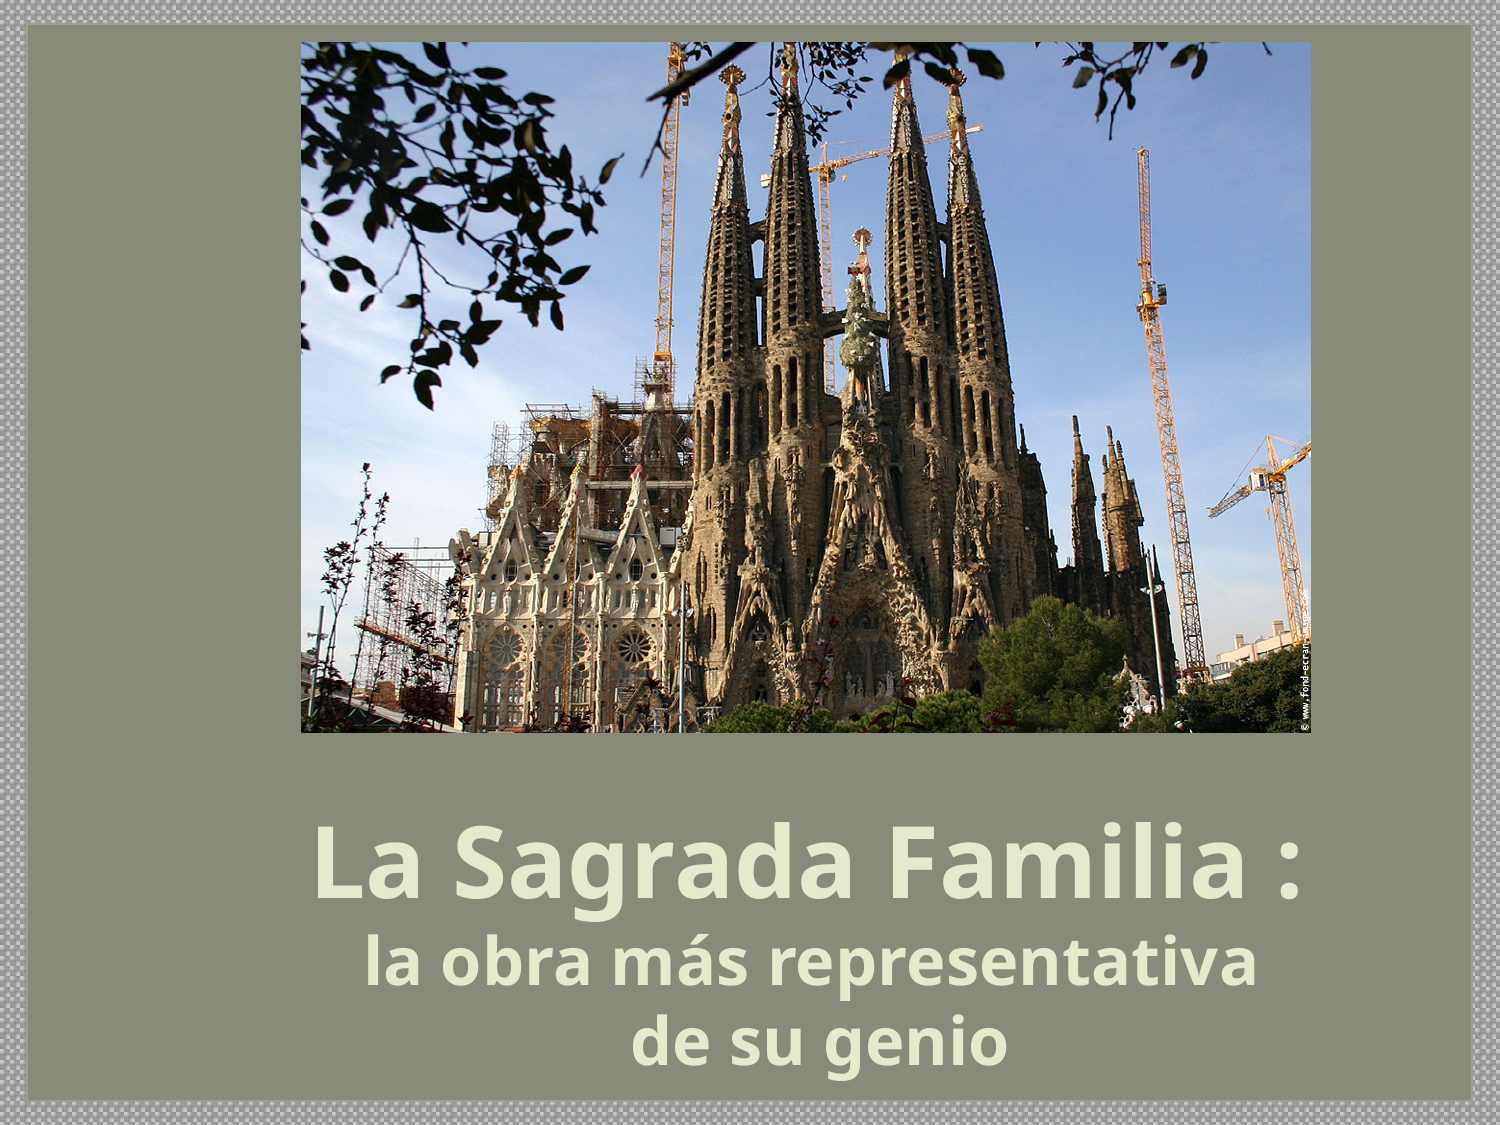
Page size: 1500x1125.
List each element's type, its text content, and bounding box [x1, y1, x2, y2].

text_box La Sagrada Familia : la obra más representativa de su genio [141, 909, 1499, 1087]
picture [0, 0, 1500, 1125]
text_box [498, 883, 1399, 1034]
